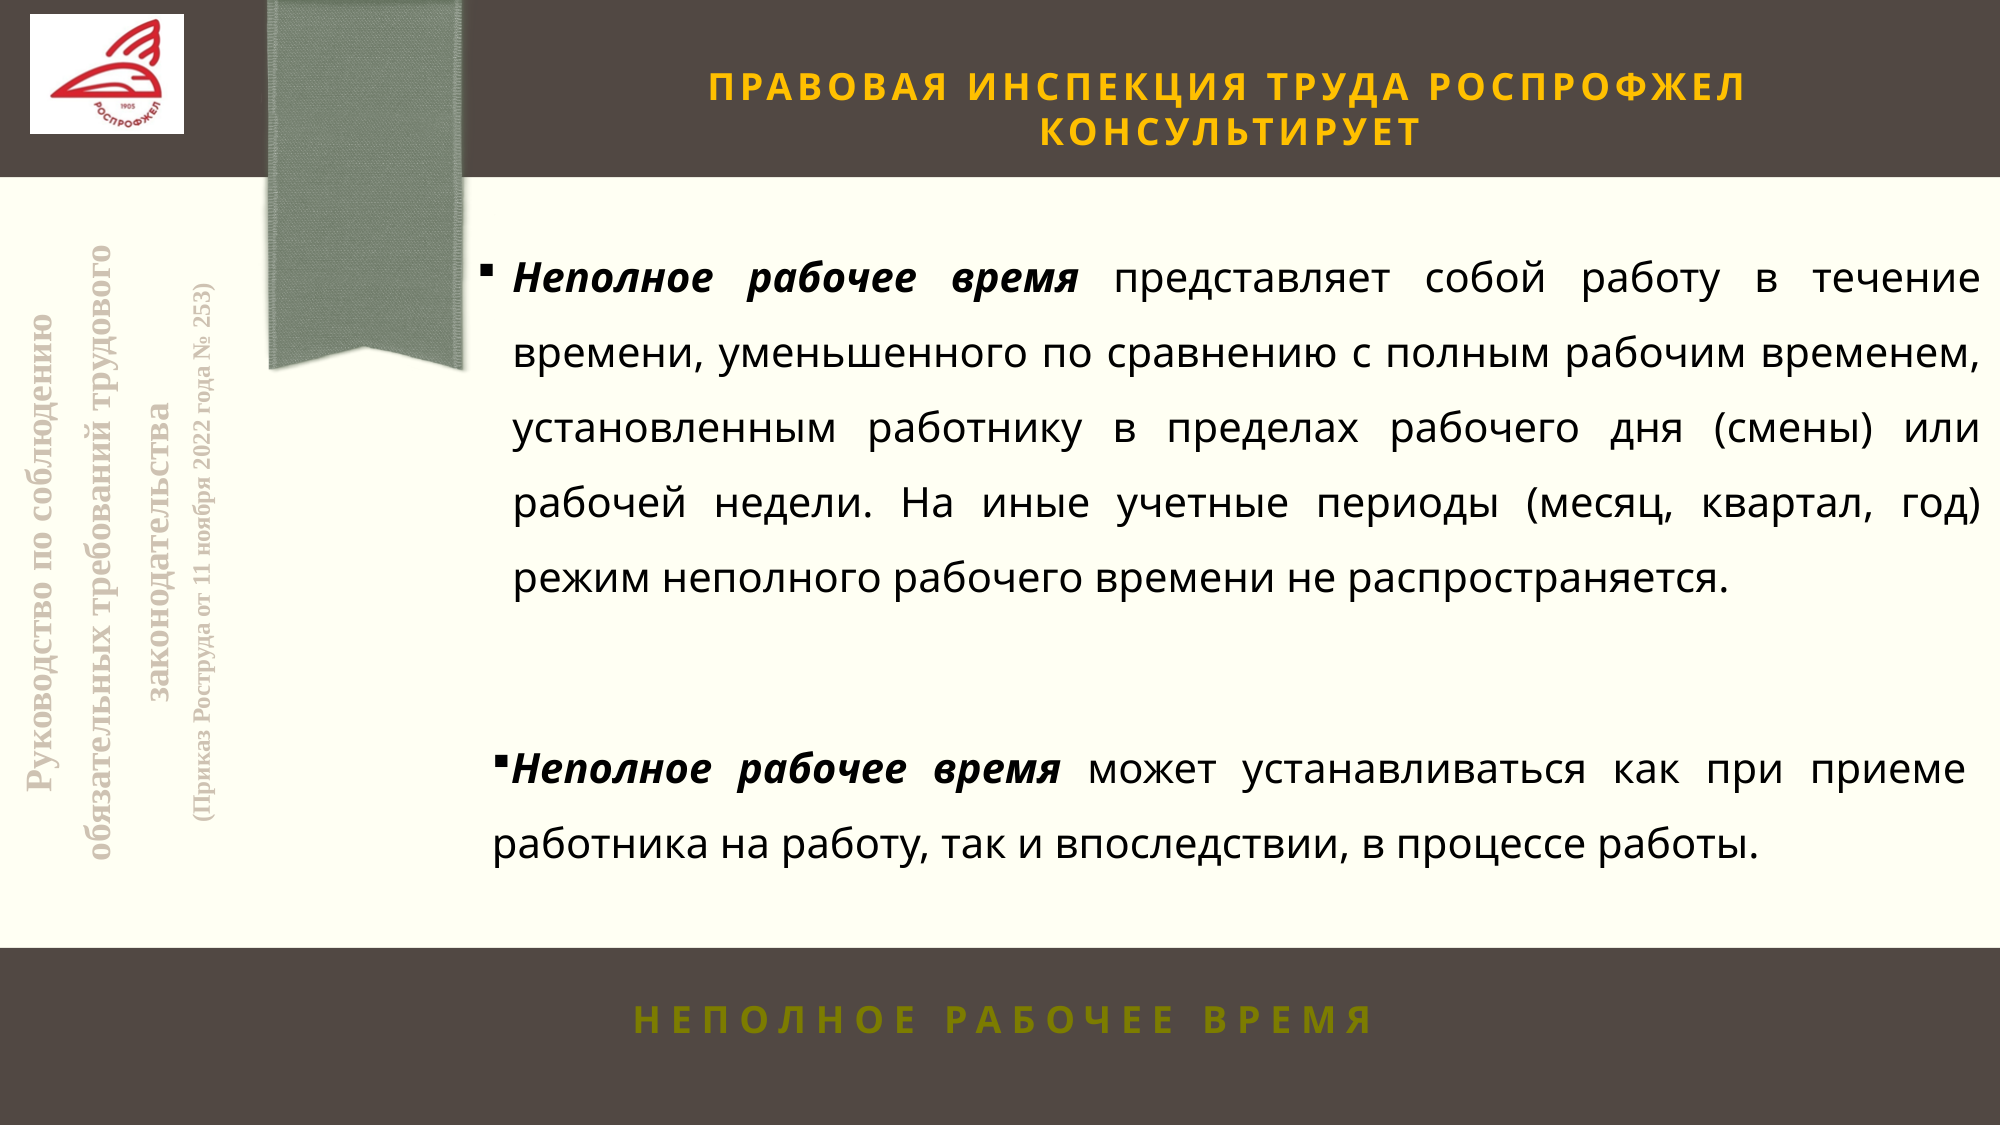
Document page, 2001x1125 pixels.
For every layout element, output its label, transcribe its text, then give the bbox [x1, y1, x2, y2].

title Неполное рабочее время представляет собой работу в течение времени, уменьшенного по сравнению с полным рабочим временем, установленным работнику в пределах рабочего дня (смены) или рабочей недели. На иные учетные периоды (месяц, квартал, год) режим неполного рабочего времени не распространяется. [477, 178, 1982, 648]
text_box Руководство по соблюдению обязательных требований трудового законодательства (Приказ Роструда от 11 ноября 2022 года № 253) [0, 182, 223, 924]
picture [30, 14, 184, 134]
subtitle Неполное рабочее время [56, 993, 1948, 1106]
text_box Неполное рабочее время может устанавливаться как при приеме работника на работу, так и впоследствии, в процессе работы. [477, 709, 1982, 874]
text_box Правовая инспекция труда РОСПРОФЖЕЛ консультирует [510, 55, 1948, 161]
